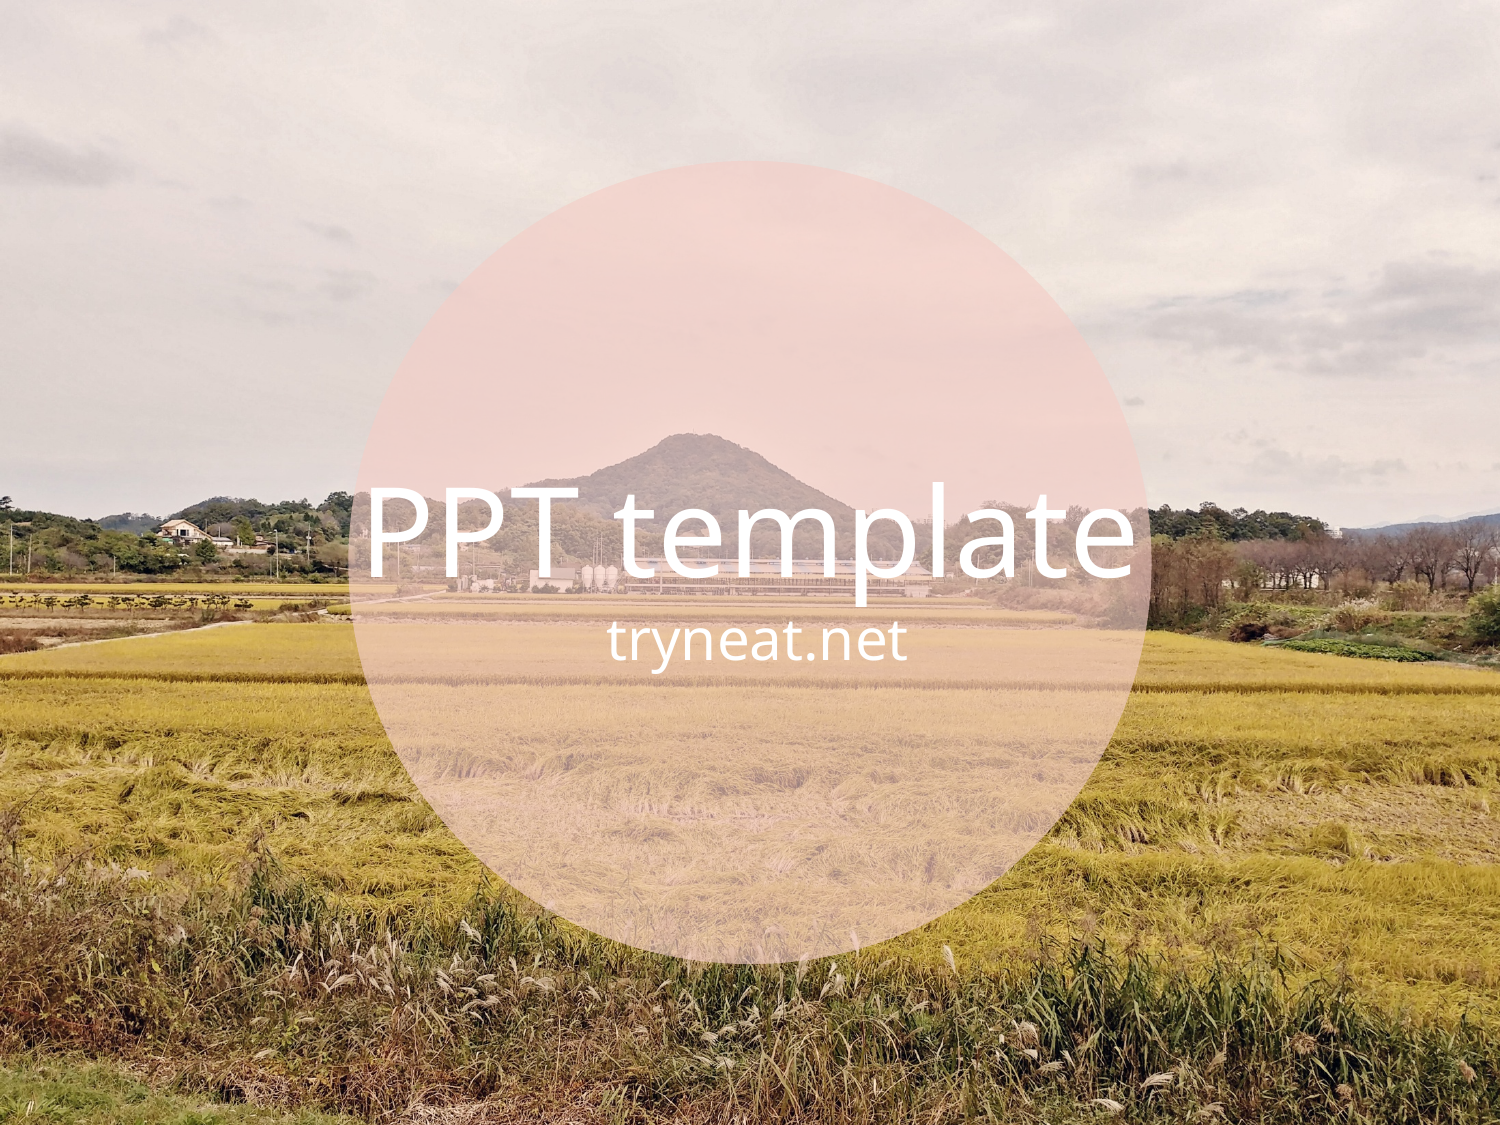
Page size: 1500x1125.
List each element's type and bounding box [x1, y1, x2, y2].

text_box [0, 0, 1500, 1125]
